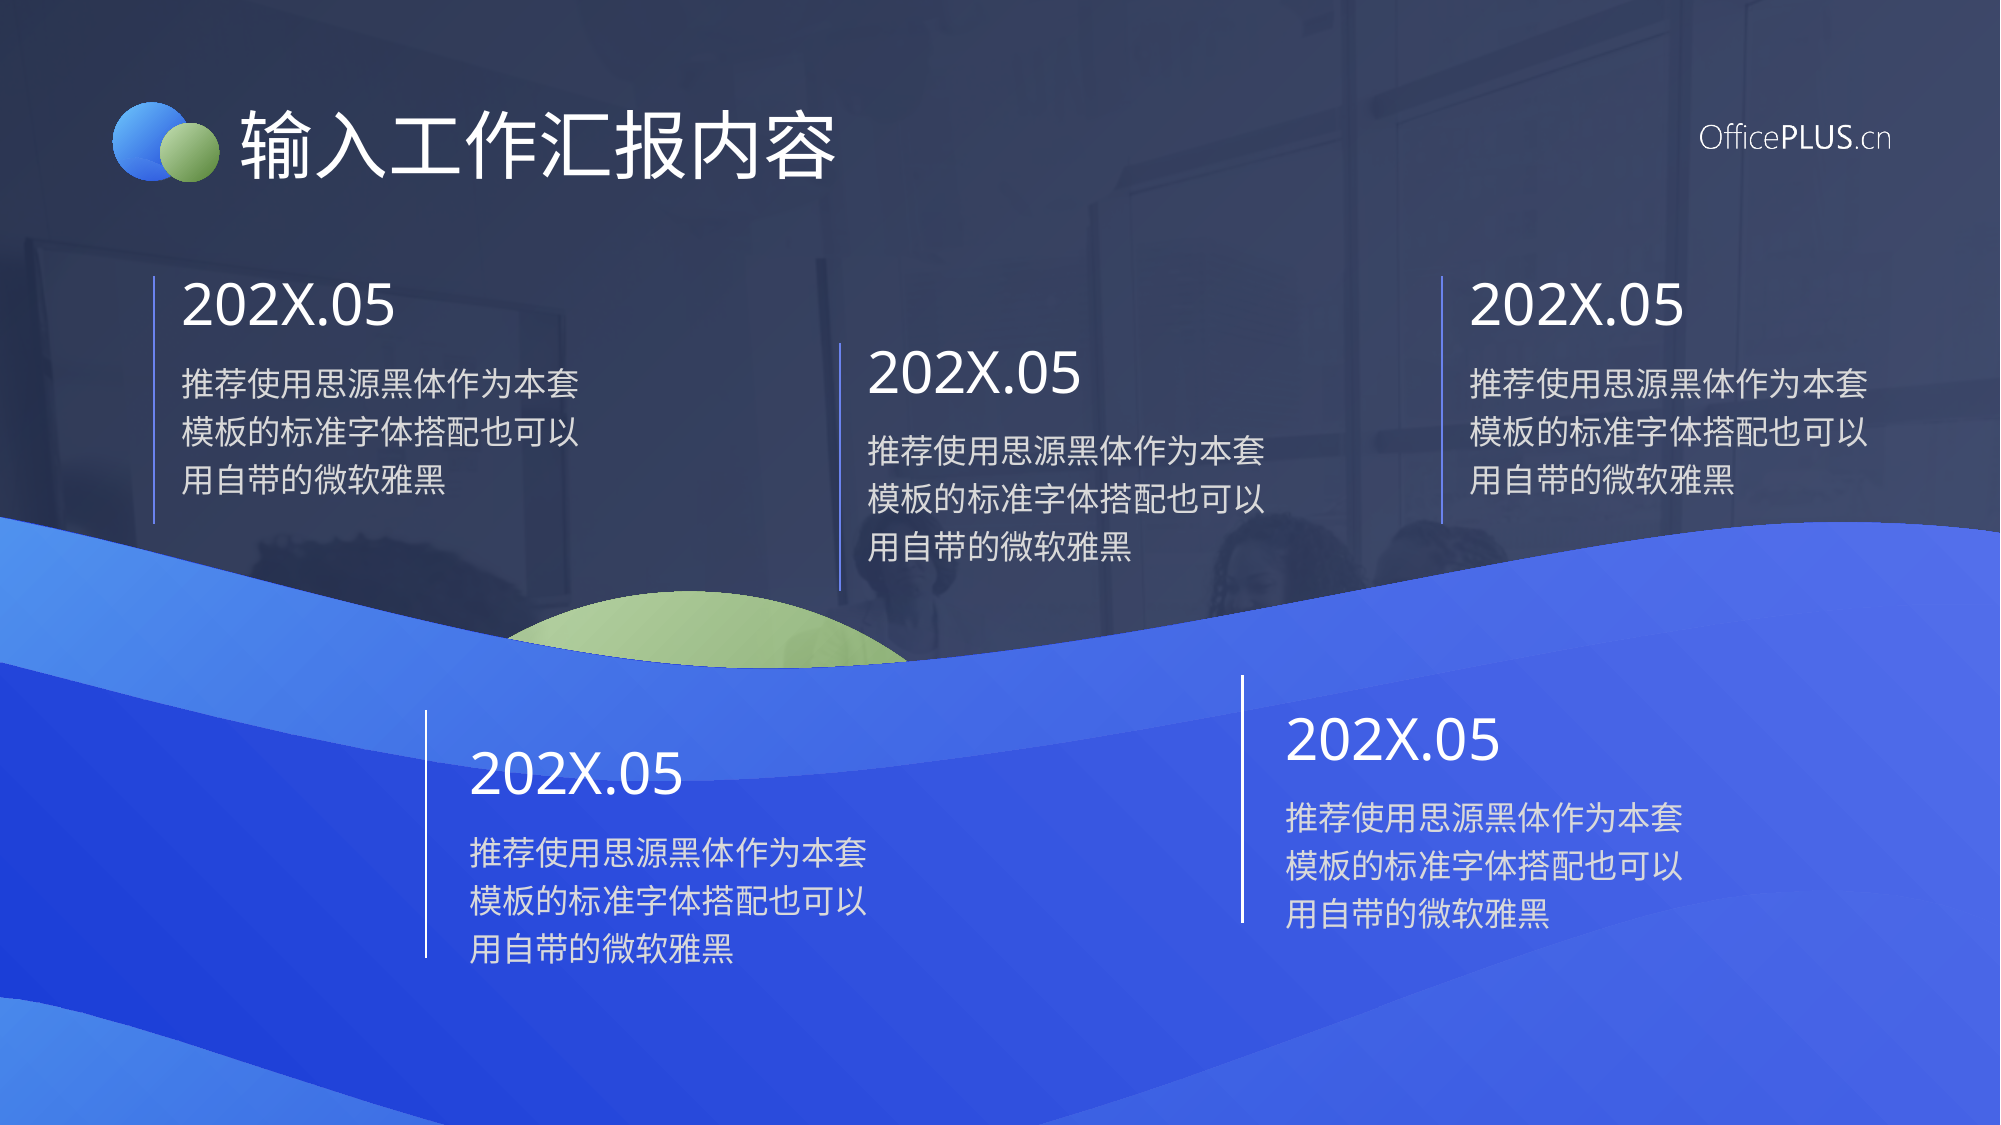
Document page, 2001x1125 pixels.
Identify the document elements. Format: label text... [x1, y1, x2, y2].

picture [1700, 123, 1890, 149]
text_box [178, 122, 221, 184]
text_box [0, 0, 2000, 516]
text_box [153, 260, 600, 524]
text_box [112, 102, 191, 181]
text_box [0, 516, 2000, 1125]
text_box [426, 709, 887, 978]
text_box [839, 327, 1287, 592]
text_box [1442, 260, 1889, 524]
text_box 输入工作汇报内容 [223, 90, 860, 197]
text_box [1242, 675, 1703, 943]
